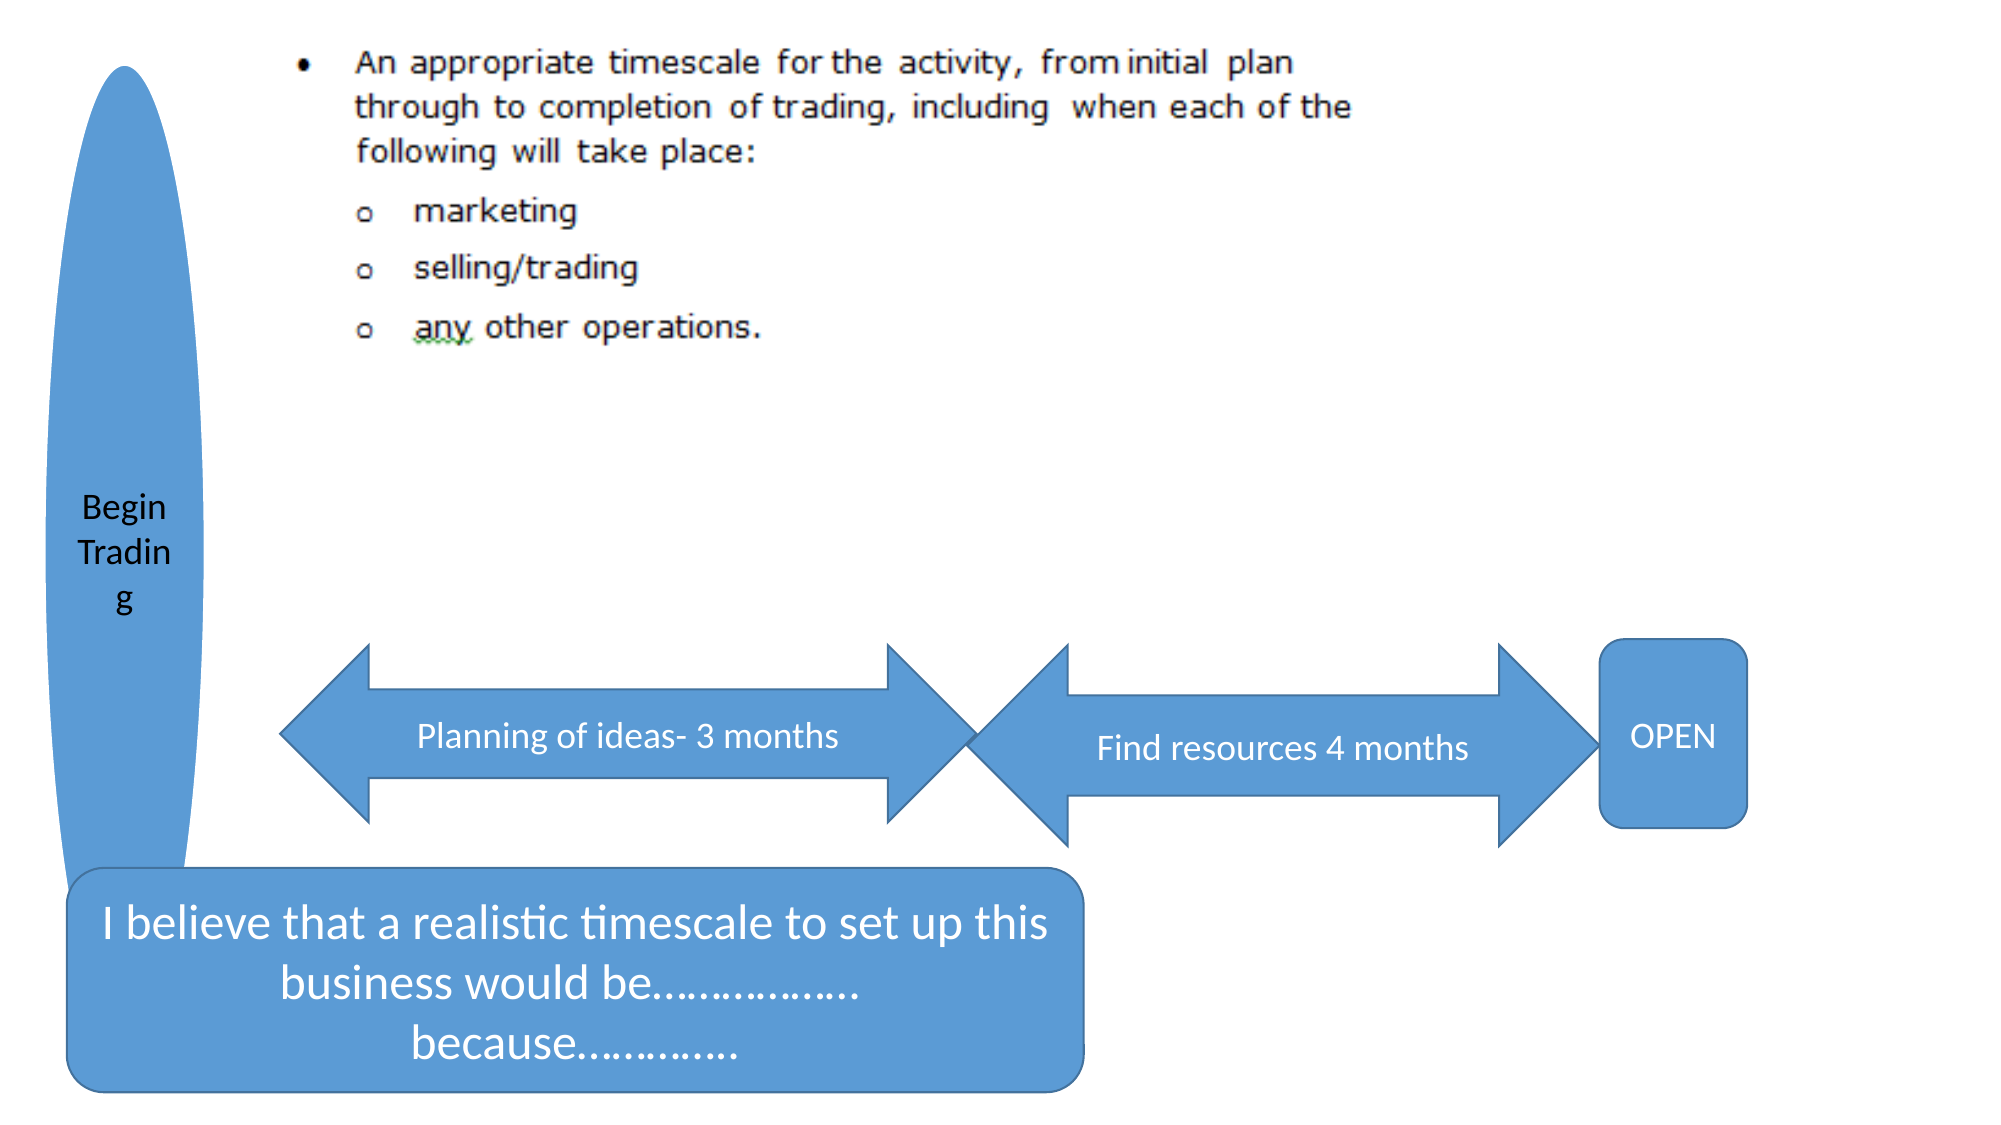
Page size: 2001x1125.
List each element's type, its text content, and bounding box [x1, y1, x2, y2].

picture [280, 30, 1392, 64]
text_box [44, 64, 1967, 1035]
text_box I believe that a realistic timescale to set up this business would be……………… because………….. [65, 1035, 1085, 1094]
